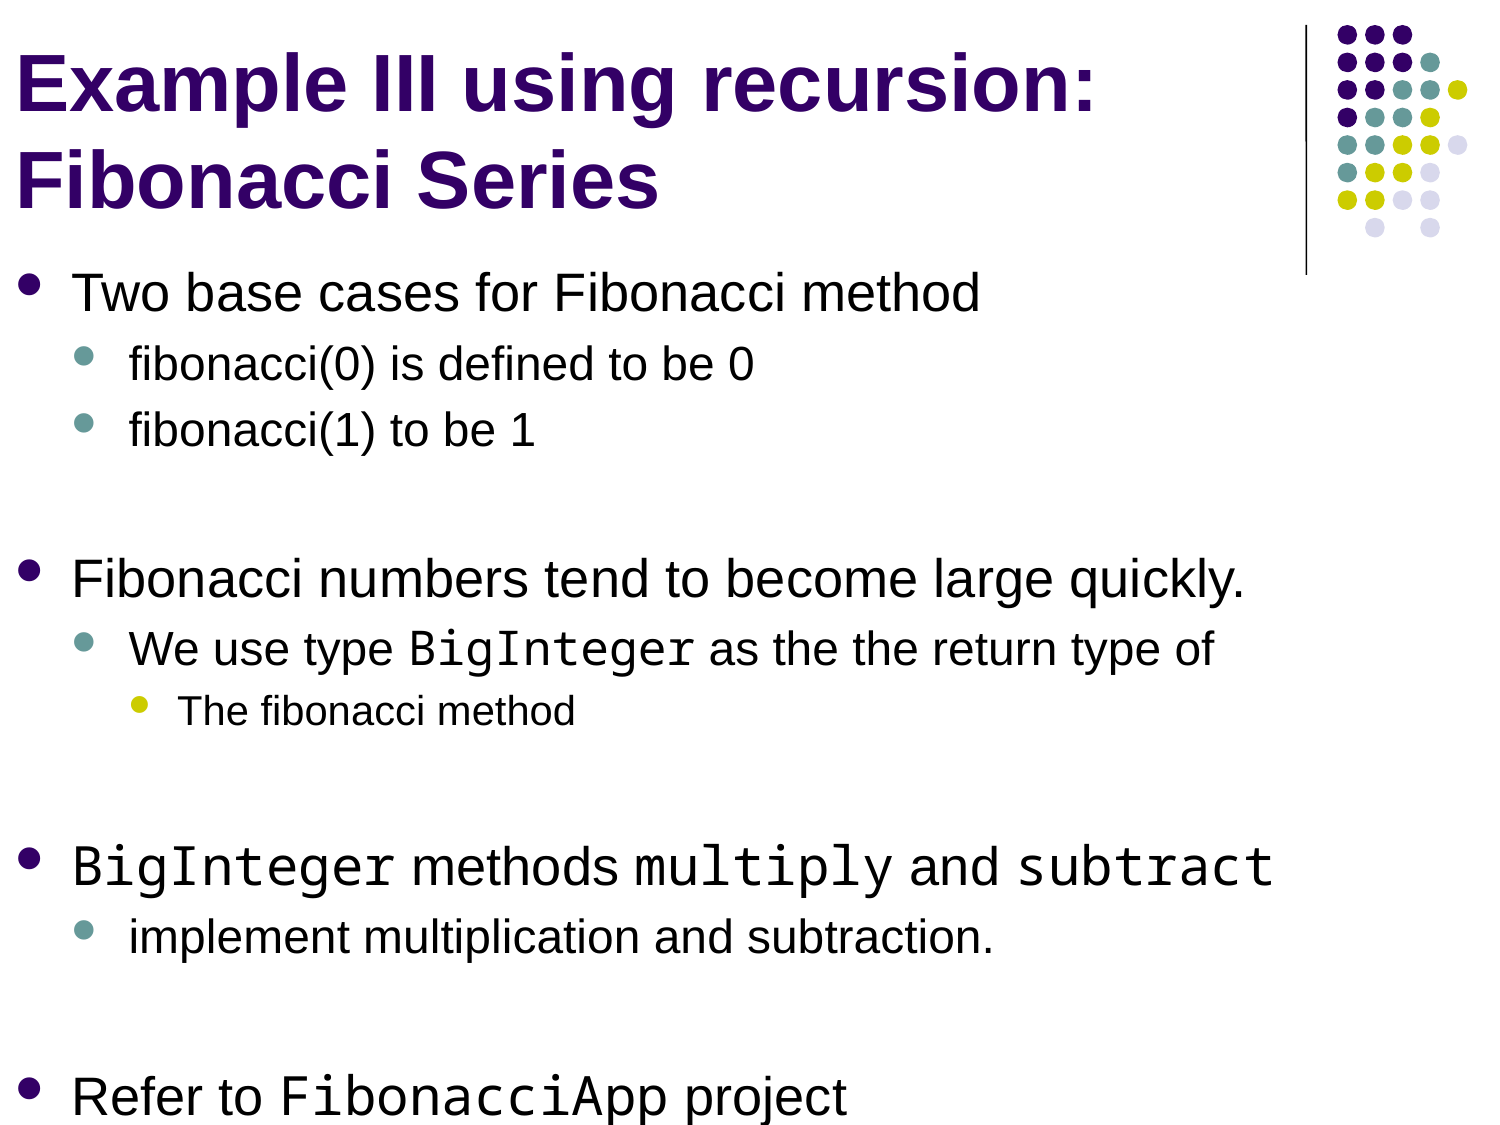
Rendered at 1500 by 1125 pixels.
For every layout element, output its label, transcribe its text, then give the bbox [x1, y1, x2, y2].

title Example III using recursion: Fibonacci Series [0, 0, 1313, 233]
list Two base cases for Fibonacci method fibonacci(0) is defined to be 0 fibonacci(1) to be 1 Fibonacci numbers tend to become large quickly. We use type BigInteger as the the return type of The fibonacci method BigInteger methods multiply and subtract implement multiplication and subtraction. Refer to FibonacciApp project [0, 249, 1500, 1125]
